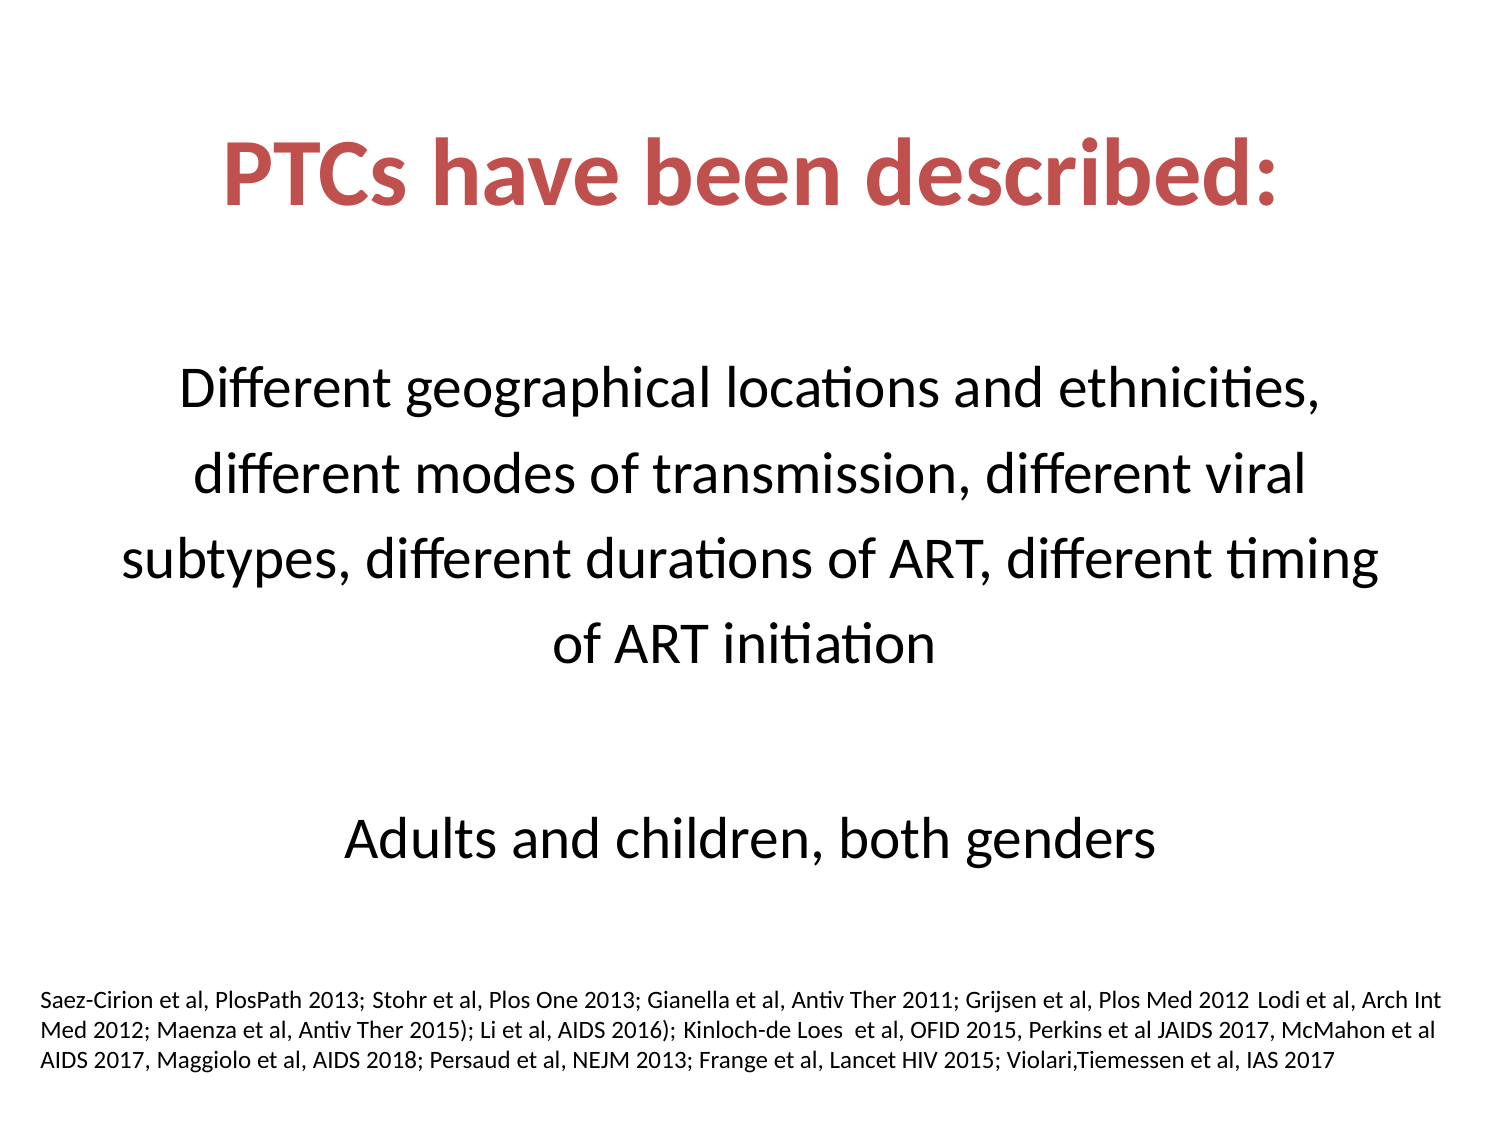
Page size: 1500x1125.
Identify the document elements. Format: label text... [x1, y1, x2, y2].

text_box Saez-Cirion et al, PlosPath 2013; Stohr et al, Plos One 2013; Gianella et al, Antiv Ther 2011; Grijsen et al, Plos Med 2012 Lodi et al, Arch Int Med 2012; Maenza et al, Antiv Ther 2015); Li et al, AIDS 2016); Kinloch-de Loes et al, OFID 2015, Perkins et al JAIDS 2017, McMahon et al AIDS 2017, Maggiolo et al, AIDS 2018; Persaud et al, NEJM 2013; Frange et al, Lancet HIV 2015; Violari,Tiemessen et al, IAS 2017 [25, 975, 1478, 1081]
list PTCs have been described: Different geographical locations and ethnicities, different modes of transmission, different viral subtypes, different durations of ART, different timing of ART initiation Adults and children, both genders [76, 101, 1427, 887]
